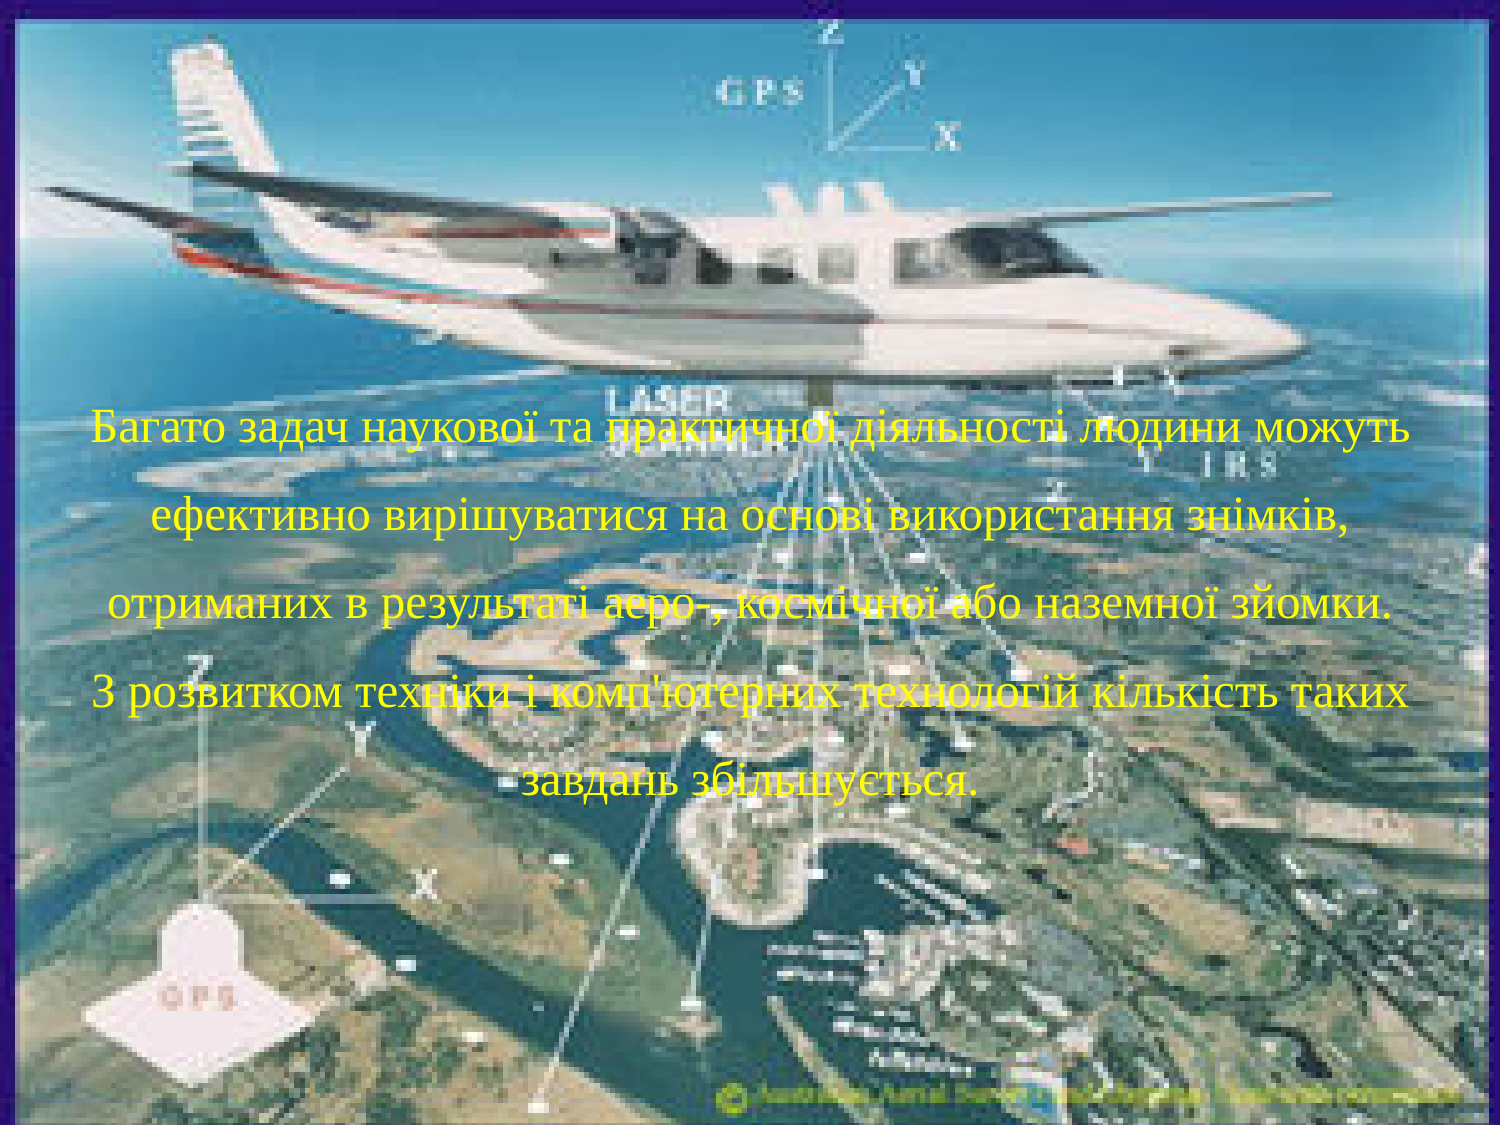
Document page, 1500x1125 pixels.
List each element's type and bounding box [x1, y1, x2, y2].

list [0, 0, 1500, 1125]
